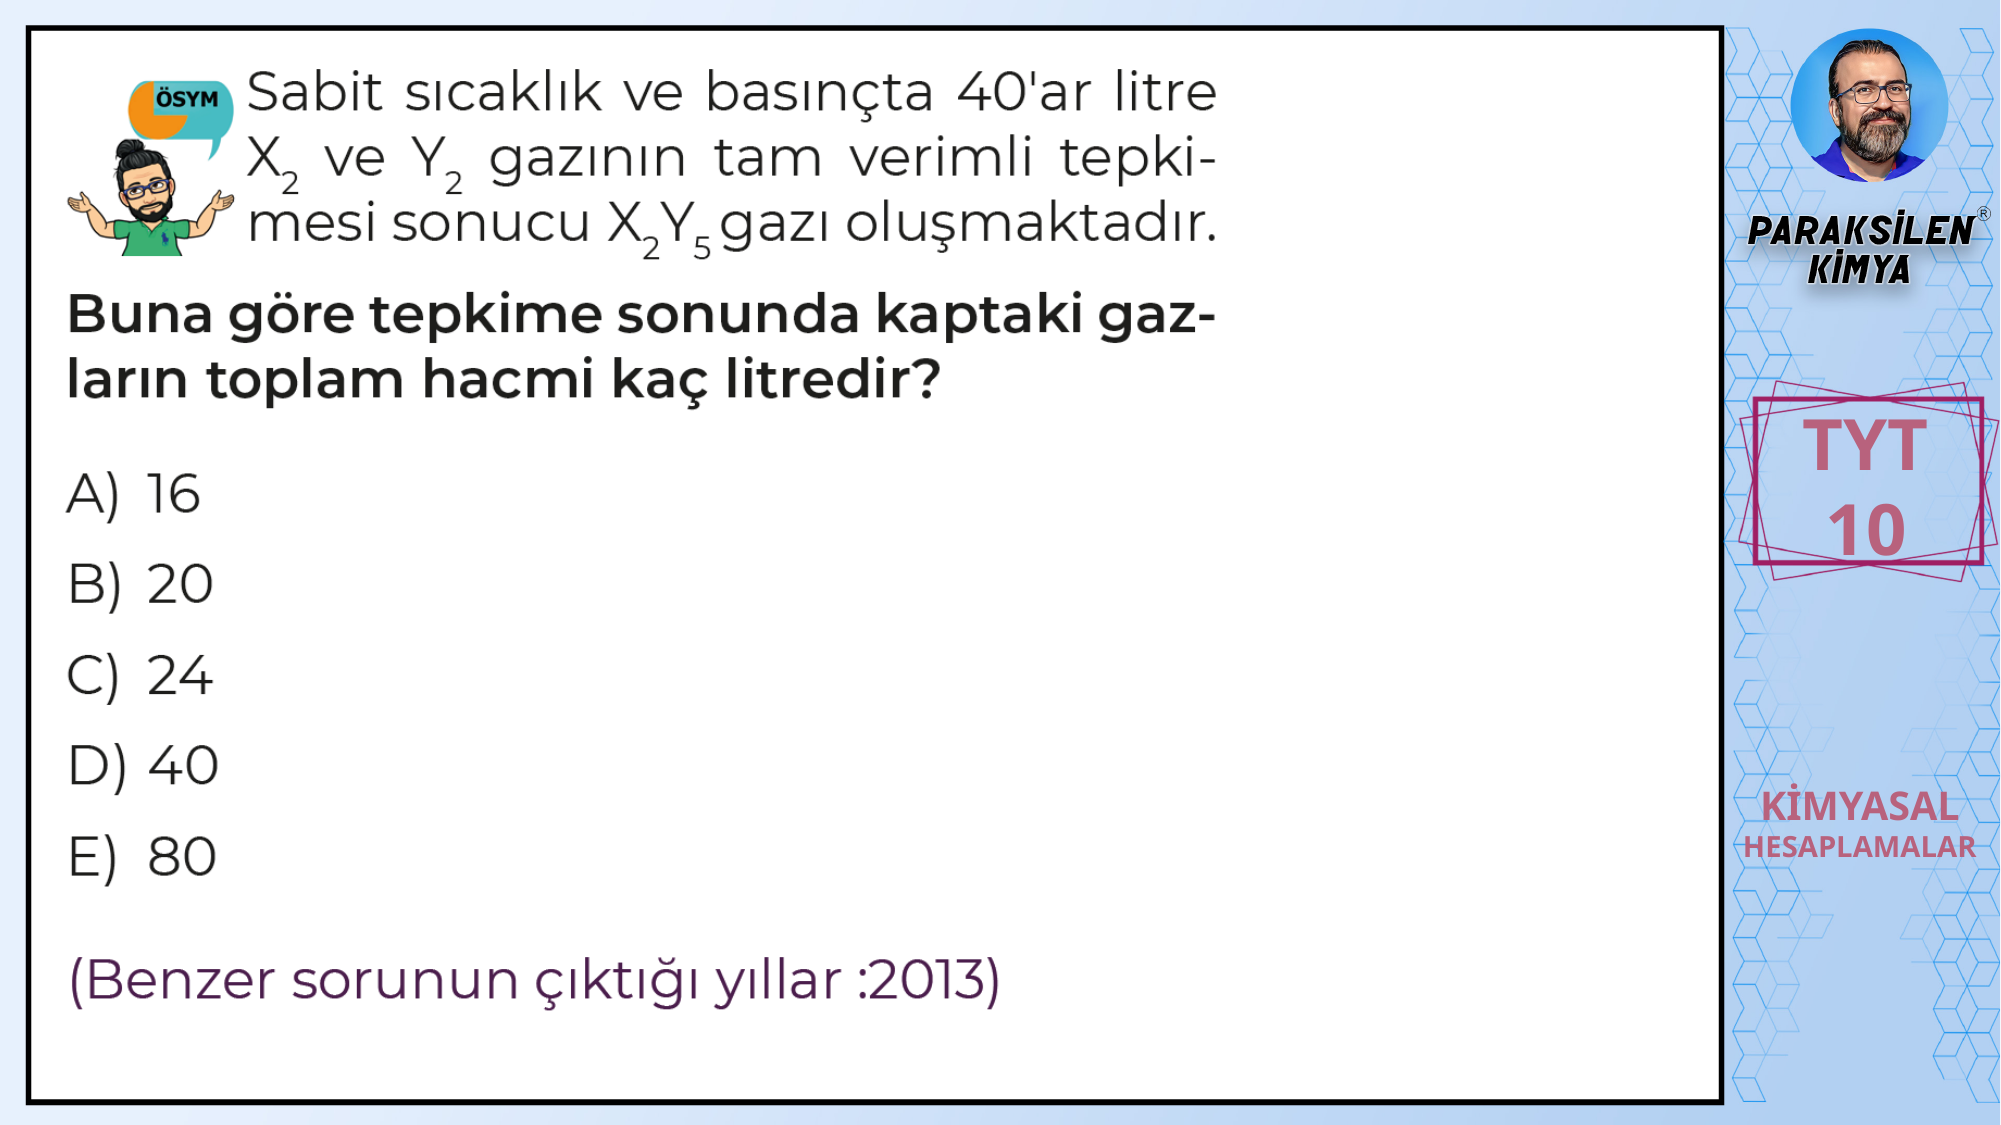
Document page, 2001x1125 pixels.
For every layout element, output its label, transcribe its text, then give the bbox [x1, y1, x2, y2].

text_box TYT 10 [1755, 392, 1977, 577]
text_box KİMYASAL HESAPLAMALAR [1719, 773, 2000, 871]
picture [0, 0, 2001, 1125]
